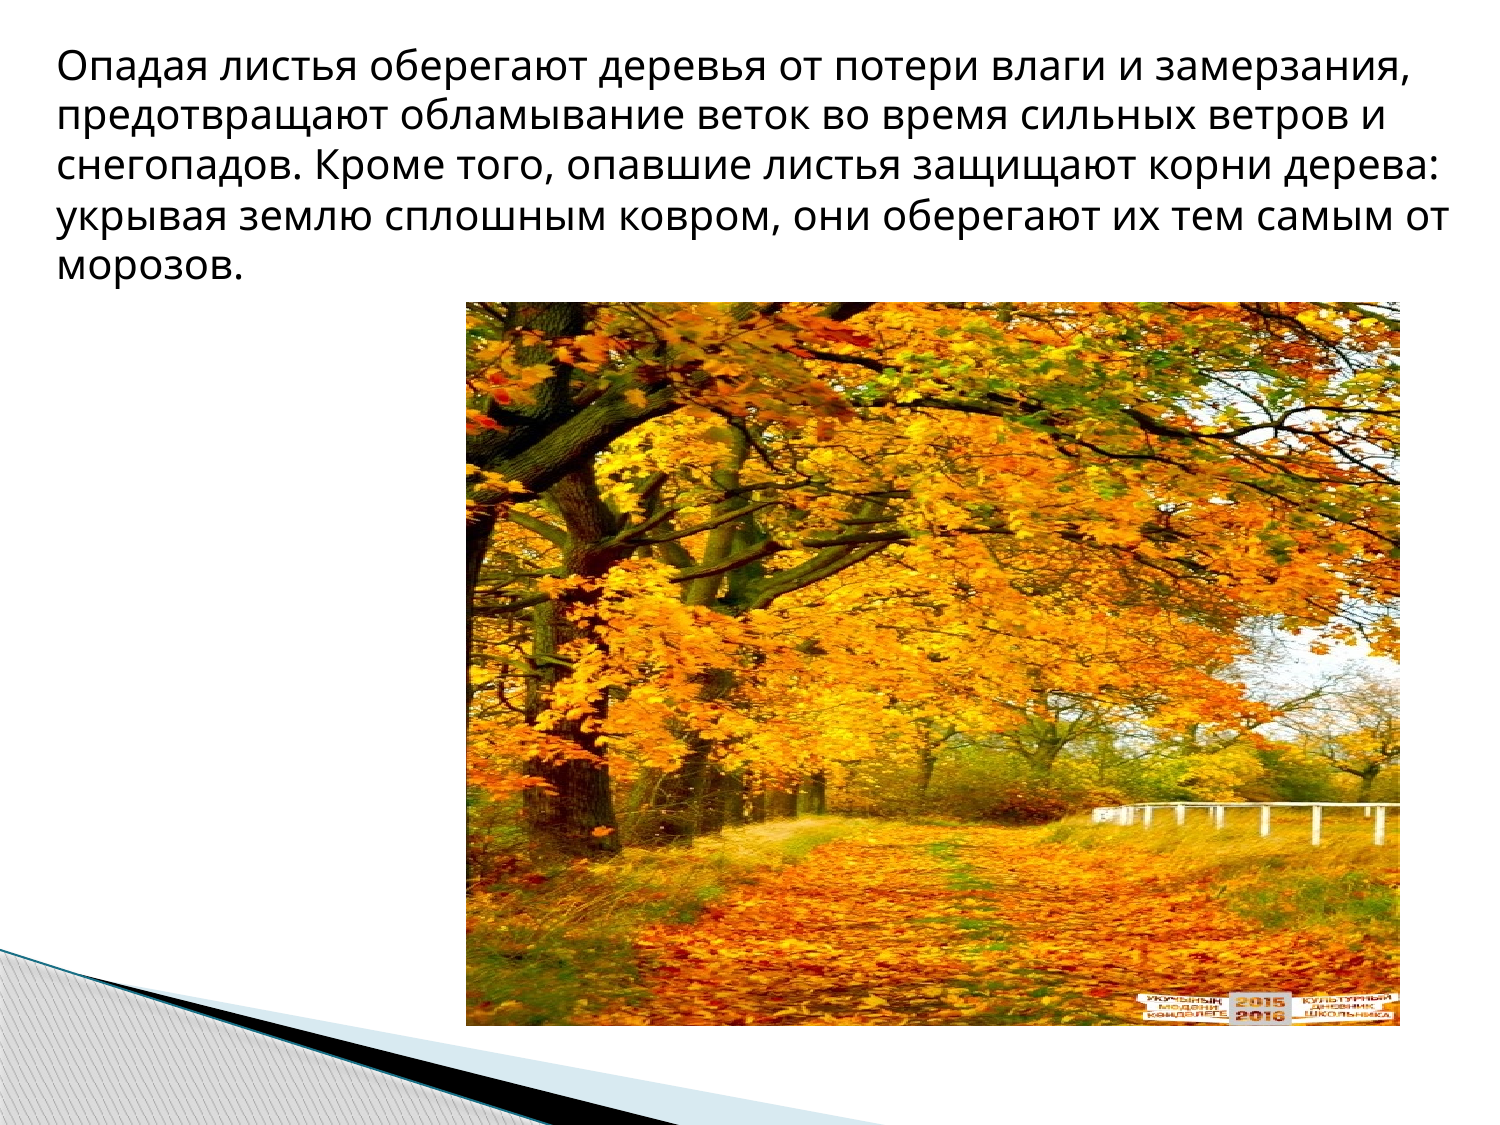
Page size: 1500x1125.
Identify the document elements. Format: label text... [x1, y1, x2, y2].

text_box Опадая листья оберегают деревья от потери влаги и замерзания, предотвращают обламывание веток во время сильных ветров и снегопадов. Кроме того, опавшие листья защищают корни дерева: укрывая землю сплошным ковром, они оберегают их тем самым от морозов. [41, 30, 1471, 296]
picture [466, 302, 1400, 1026]
